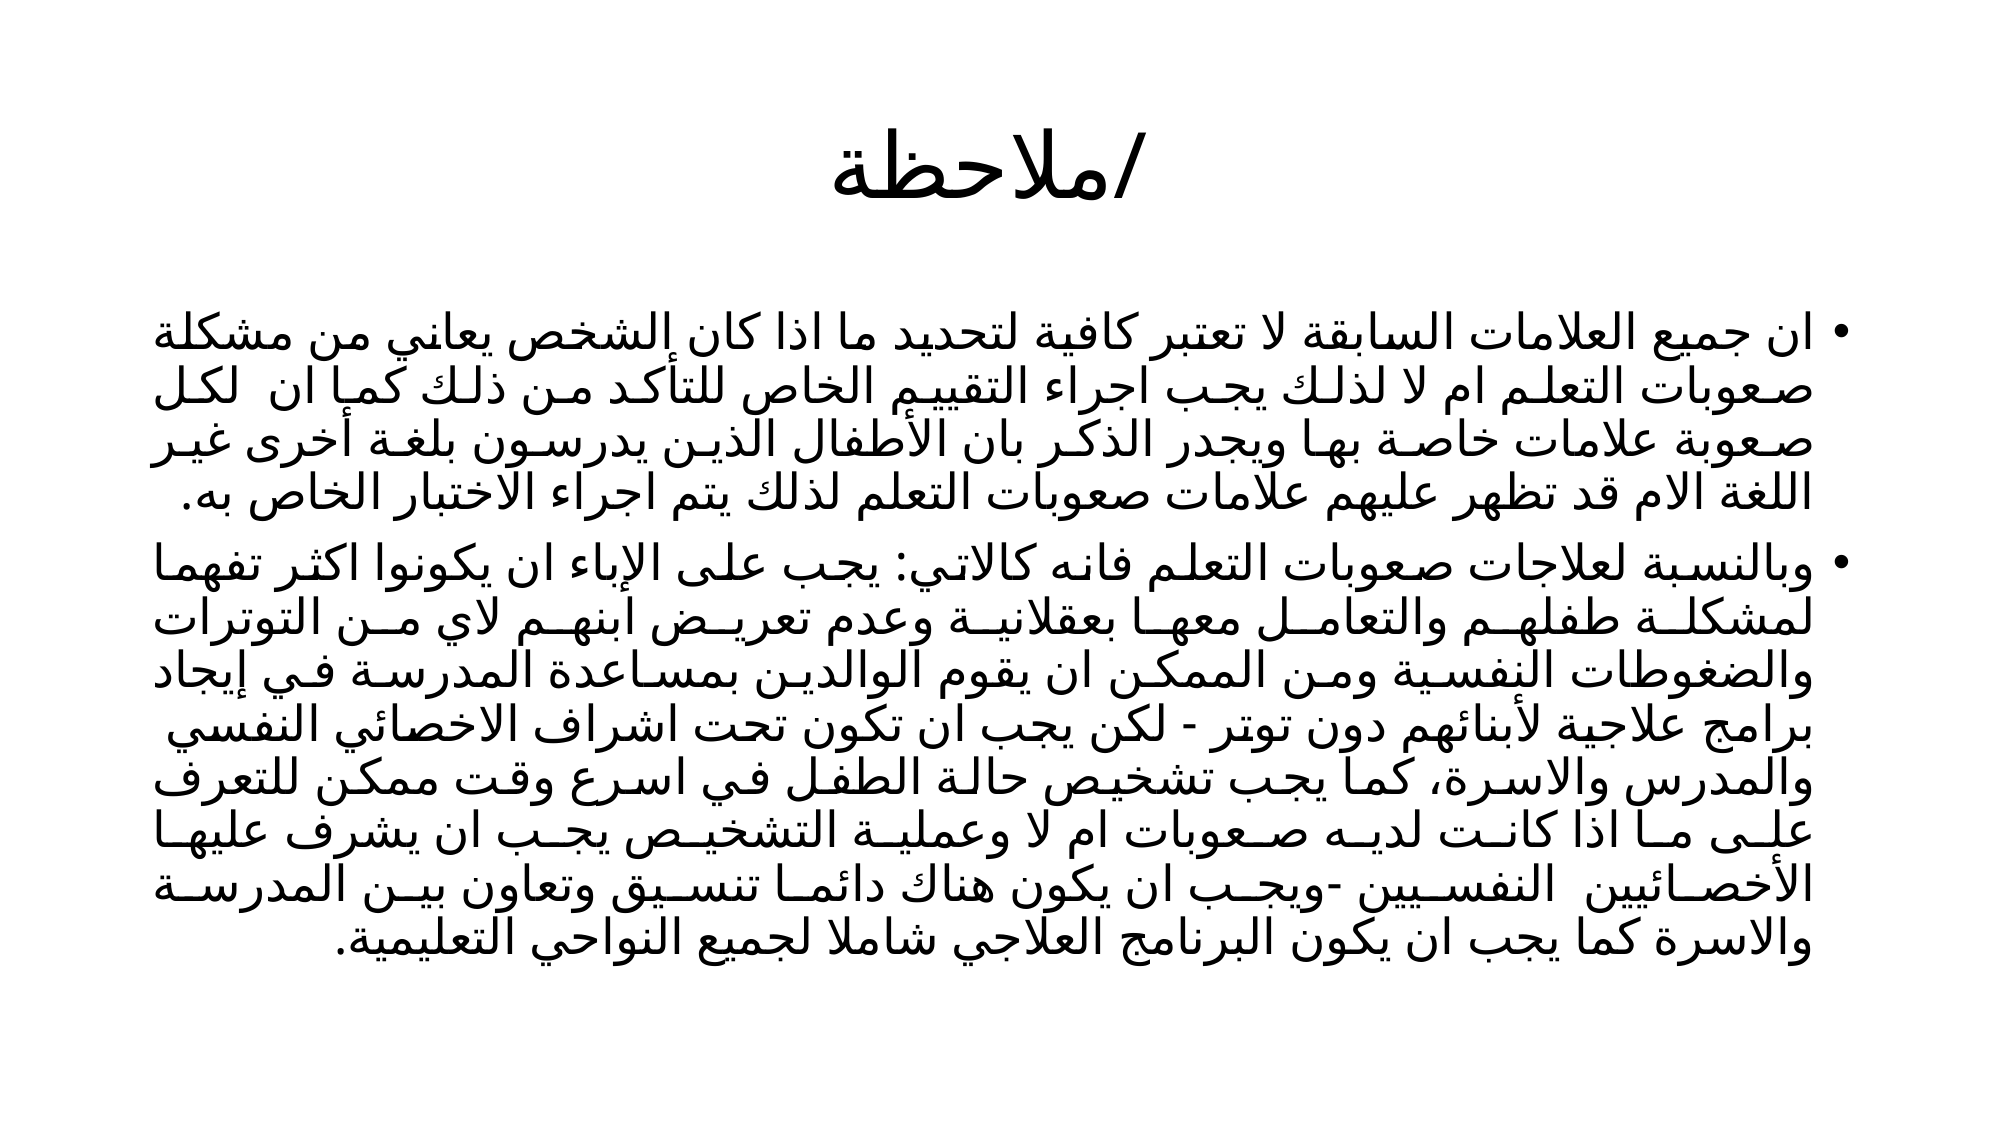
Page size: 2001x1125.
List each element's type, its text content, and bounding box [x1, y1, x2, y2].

title ملاحظة/ [137, 59, 1863, 278]
list ان جميع العلامات السابقة لا تعتبر كافية لتحديد ما اذا كان الشخص يعاني من مشكلة صعوبات التعلم ام لا لذلك يجب اجراء التقييم الخاص للتأكد من ذلك كما ان لكل صعوبة علامات خاصة بها ويجدر الذكر بان الأطفال الذين يدرسون بلغة أخرى غير اللغة الام قد تظهر عليهم علامات صعوبات التعلم لذلك يتم اجراء الاختبار الخاص به. وبالنسبة لعلاجات صعوبات التعلم فانه كالاتي: يجب على الإباء ان يكونوا اكثر تفهما لمشكلة طفلهم والتعامل معها بعقلانية وعدم تعريض ابنهم لاي من التوترات والضغوطات النفسية ومن الممكن ان يقوم الوالدين بمساعدة المدرسة في إيجاد برامج علاجية لأبنائهم دون توتر - لكن يجب ان تكون تحت اشراف الاخصائي النفسي والمدرس والاسرة، كما يجب تشخيص حالة الطفل في اسرع وقت ممكن للتعرف على ما اذا كانت لديه صعوبات ام لا وعملية التشخيص يجب ان يشرف عليها الأخصائيين النفسيين -ويجب ان يكون هناك دائما تنسيق وتعاون بين المدرسة والاسرة كما يجب ان يكون البرنامج العلاجي شاملا لجميع النواحي التعليمية. [137, 299, 1863, 1014]
